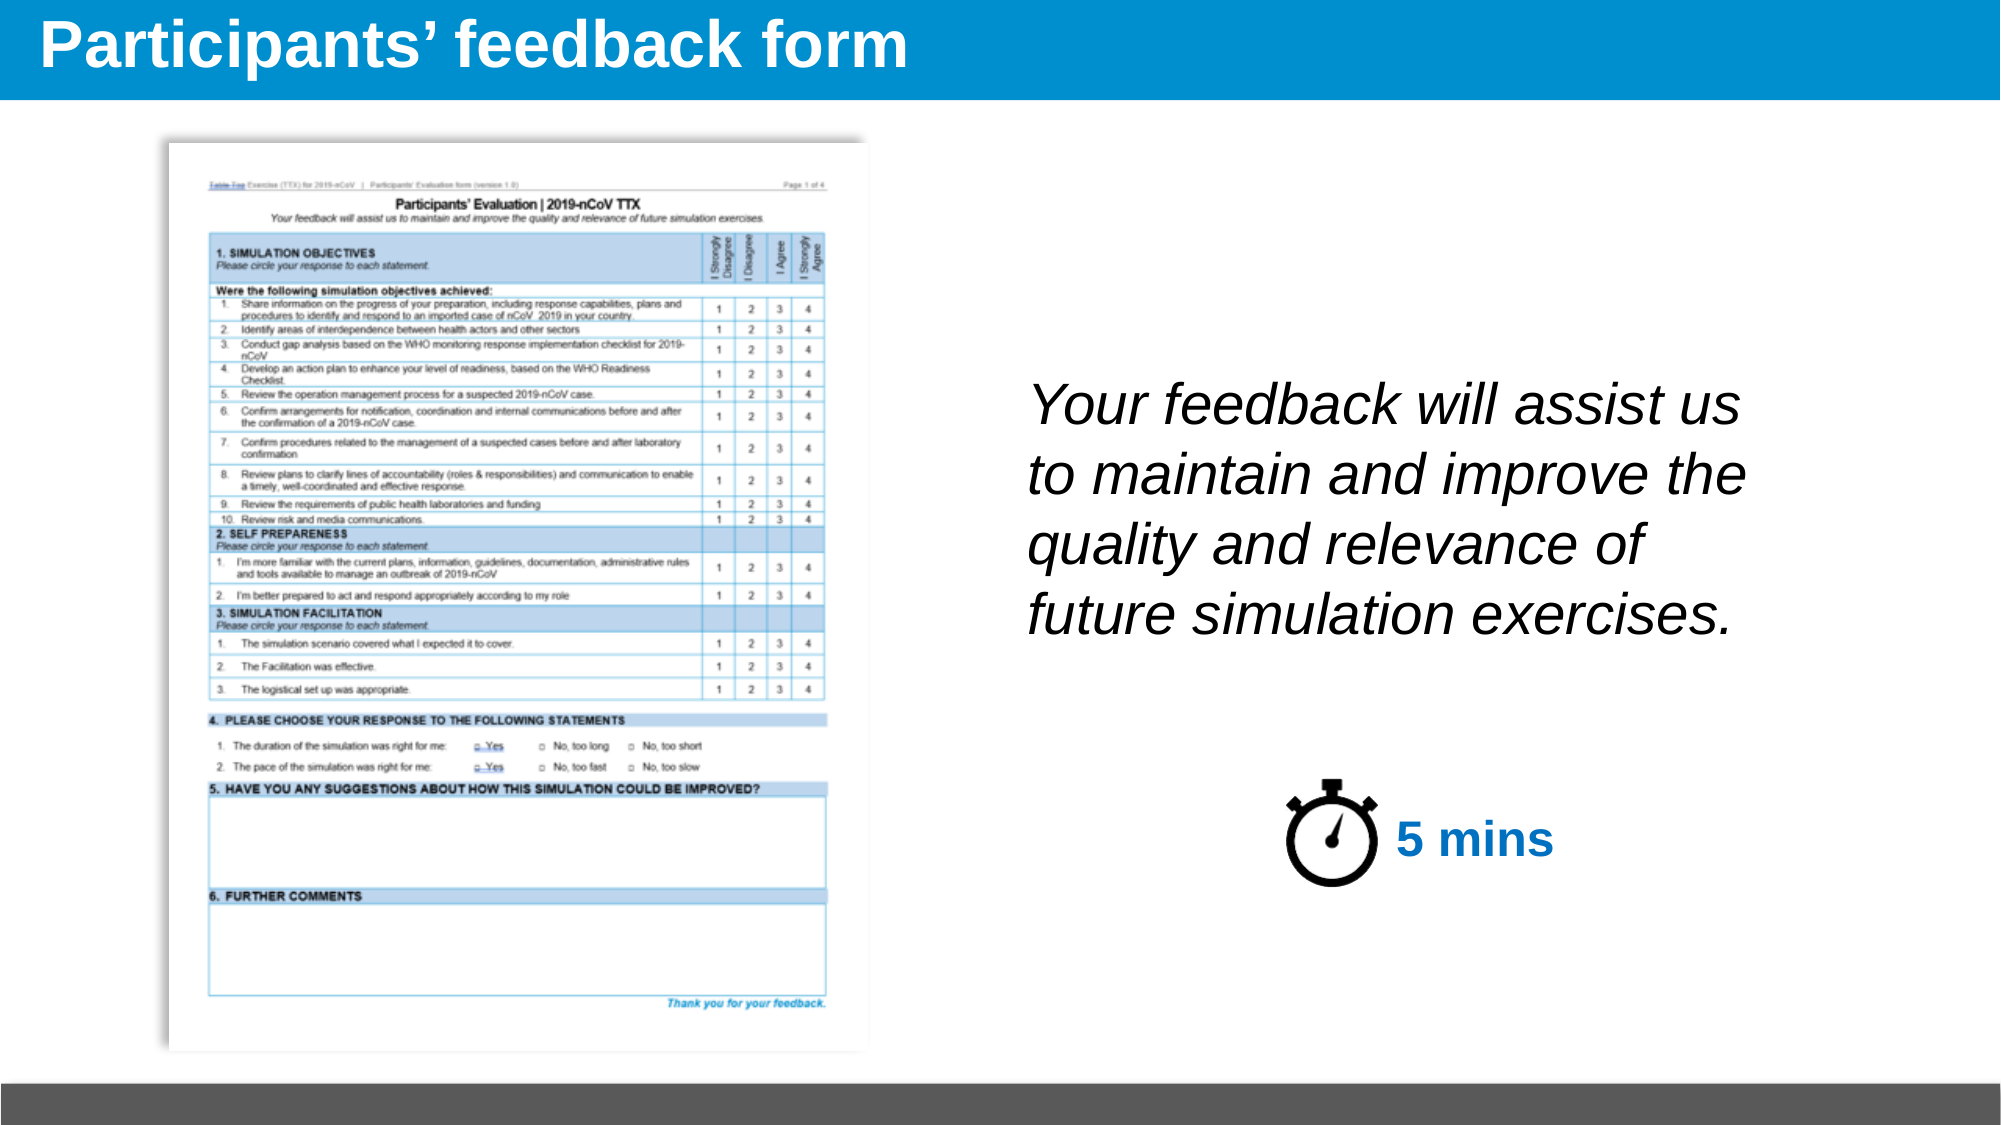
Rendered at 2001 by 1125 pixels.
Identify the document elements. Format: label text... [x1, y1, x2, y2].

title Participants’ feedback form [24, 0, 1750, 94]
text_box Your feedback will assist us to maintain and improve the quality and relevance of future simulation exercises. [1012, 358, 1800, 654]
picture [199, 173, 838, 1020]
text_box [899, 1076, 1518, 1125]
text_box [1267, 768, 1572, 893]
